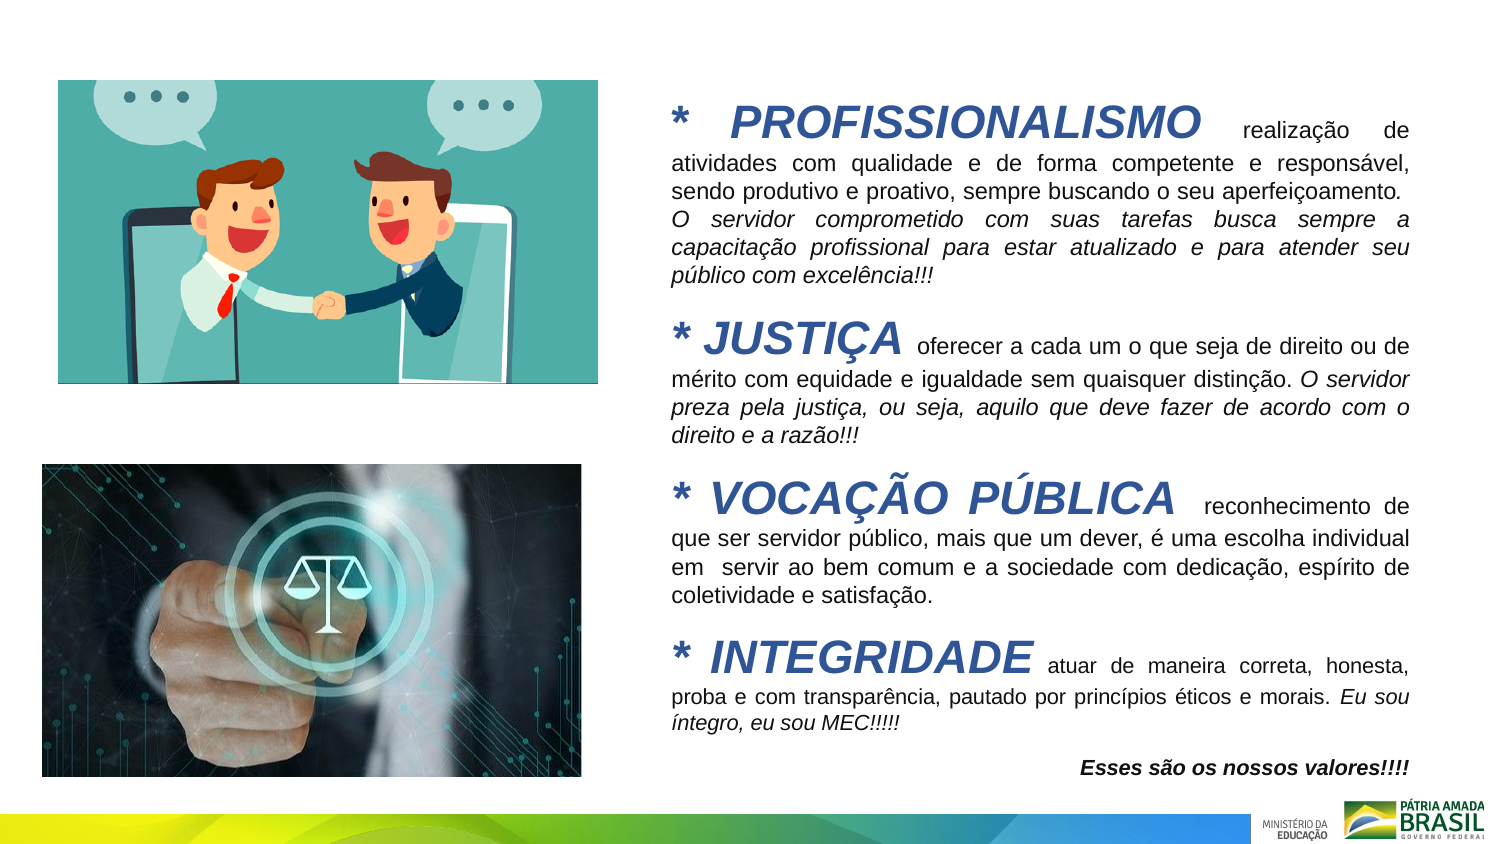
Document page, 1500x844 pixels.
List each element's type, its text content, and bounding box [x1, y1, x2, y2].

subtitle * PROFISSIONALISMO realização de atividades com qualidade e de forma competente e responsável, sendo produtivo e proativo, sempre buscando o seu aperfeiçoamento. O servidor comprometido com suas tarefas busca sempre a capacitação profissional para estar atualizado e para atender seu público com excelência!!! * JUSTIÇA oferecer a cada um o que seja de direito ou de mérito com equidade e igualdade sem quaisquer distinção. O servidor preza pela justiça, ou seja, aquilo que deve fazer de acordo com o direito e a razão!!! * VOCAÇÃO PÚBLICA reconhecimento de que ser servidor público, mais que um dever, é uma escolha individual em servir ao bem comum e a sociedade com dedicação, espírito de coletividade e satisfação. * INTEGRIDADE atuar de maneira correta, honesta, proba e com transparência, pautado por princípios éticos e morais. Eu sou íntegro, eu sou MEC!!!!! Esses são os nossos valores!!!! [656, 46, 1425, 794]
picture [0, 814, 1252, 844]
picture [58, 80, 598, 384]
picture [1263, 792, 1485, 841]
picture [42, 464, 582, 777]
